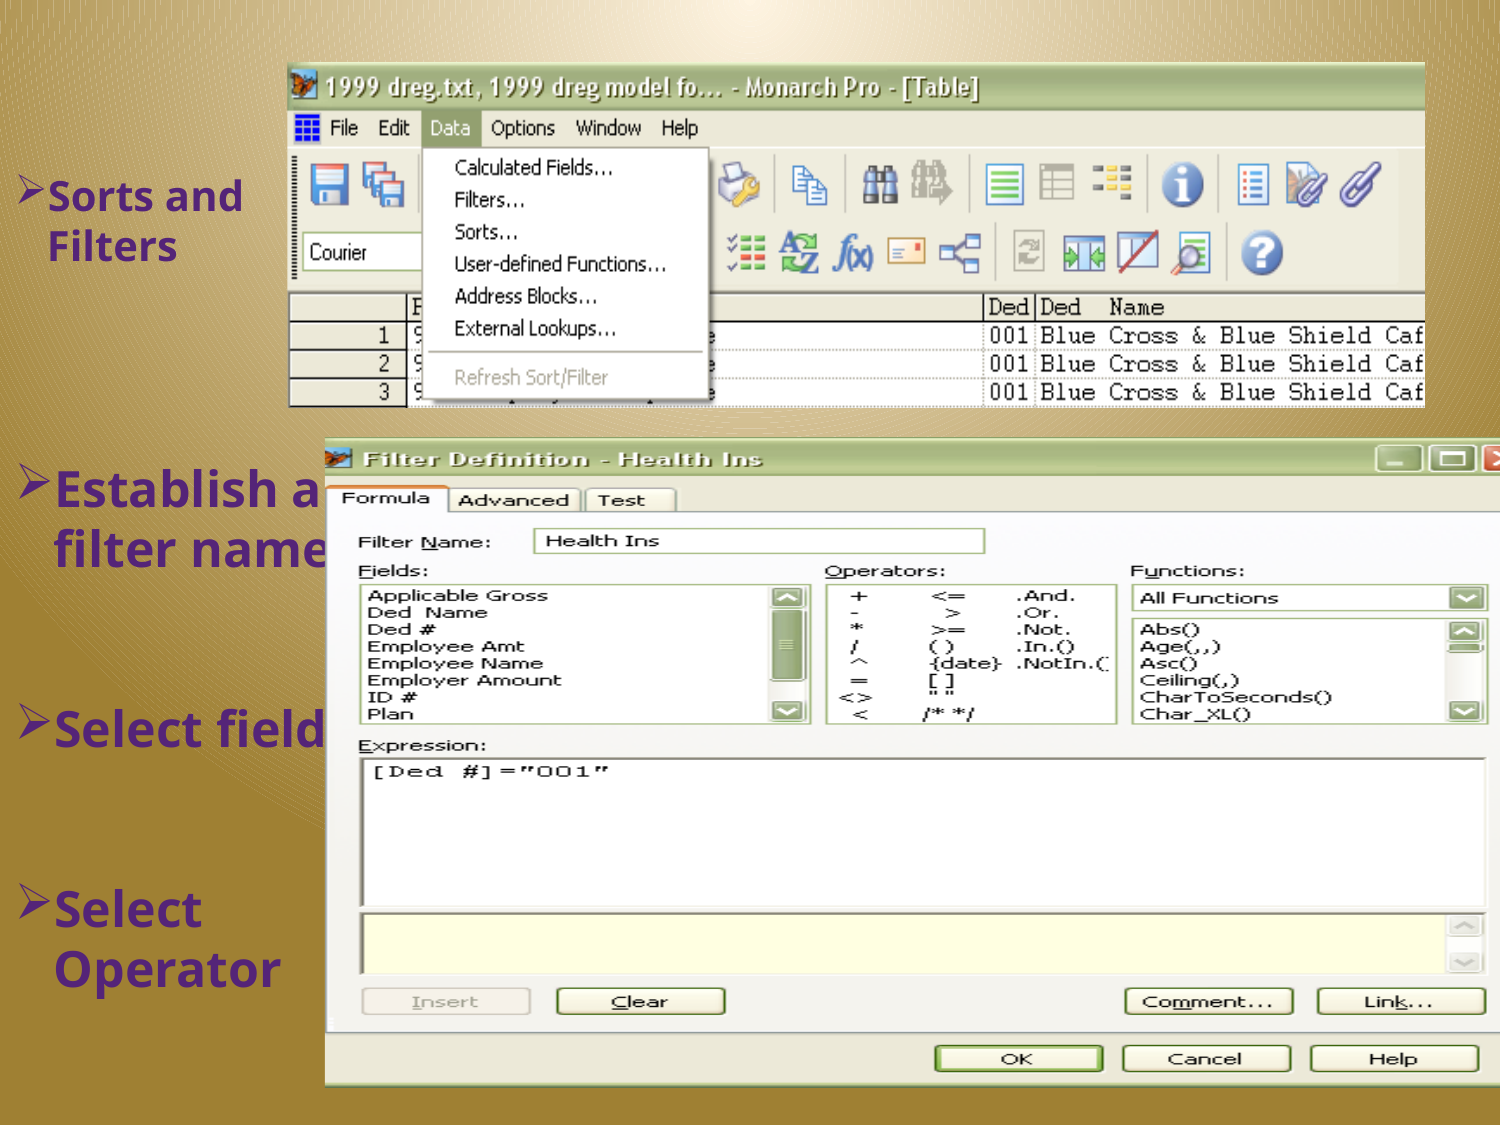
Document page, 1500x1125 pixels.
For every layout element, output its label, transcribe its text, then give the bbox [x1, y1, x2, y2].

picture [324, 437, 1500, 1088]
picture [287, 62, 1426, 408]
text_box Sorts and Filters [0, 162, 282, 278]
text_box Establish a filter name Select field Select Operator [0, 449, 319, 1005]
